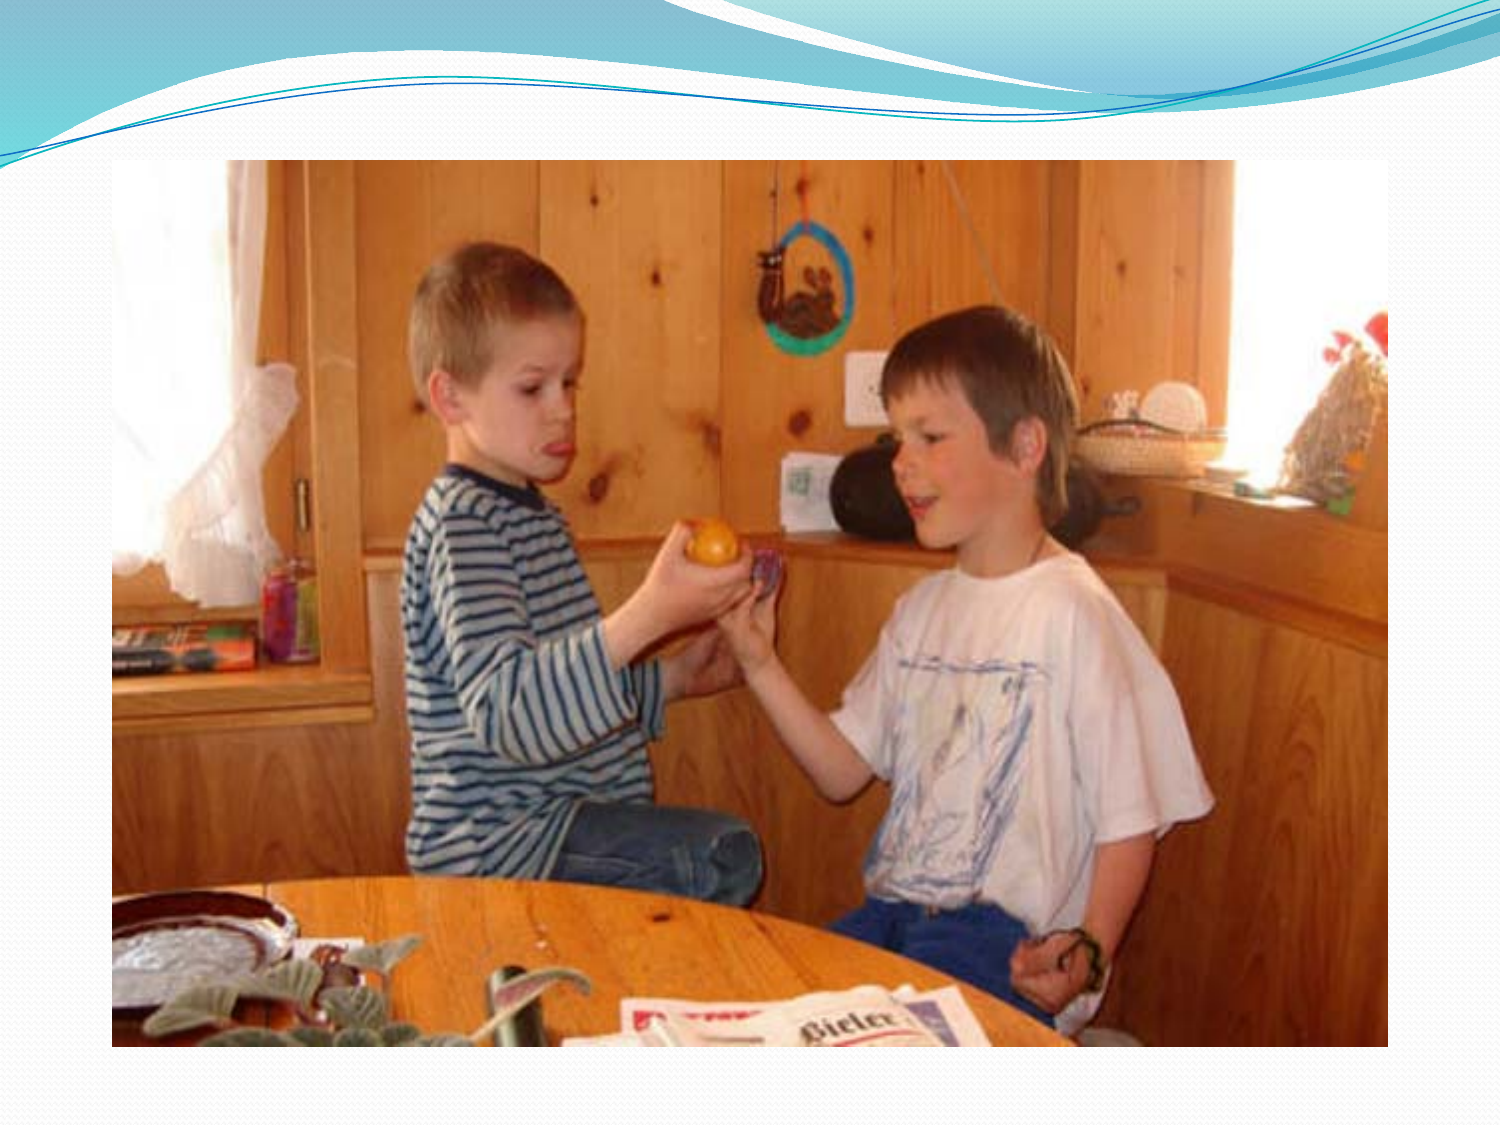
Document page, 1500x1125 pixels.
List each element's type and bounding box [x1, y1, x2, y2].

list [111, 160, 1389, 1047]
